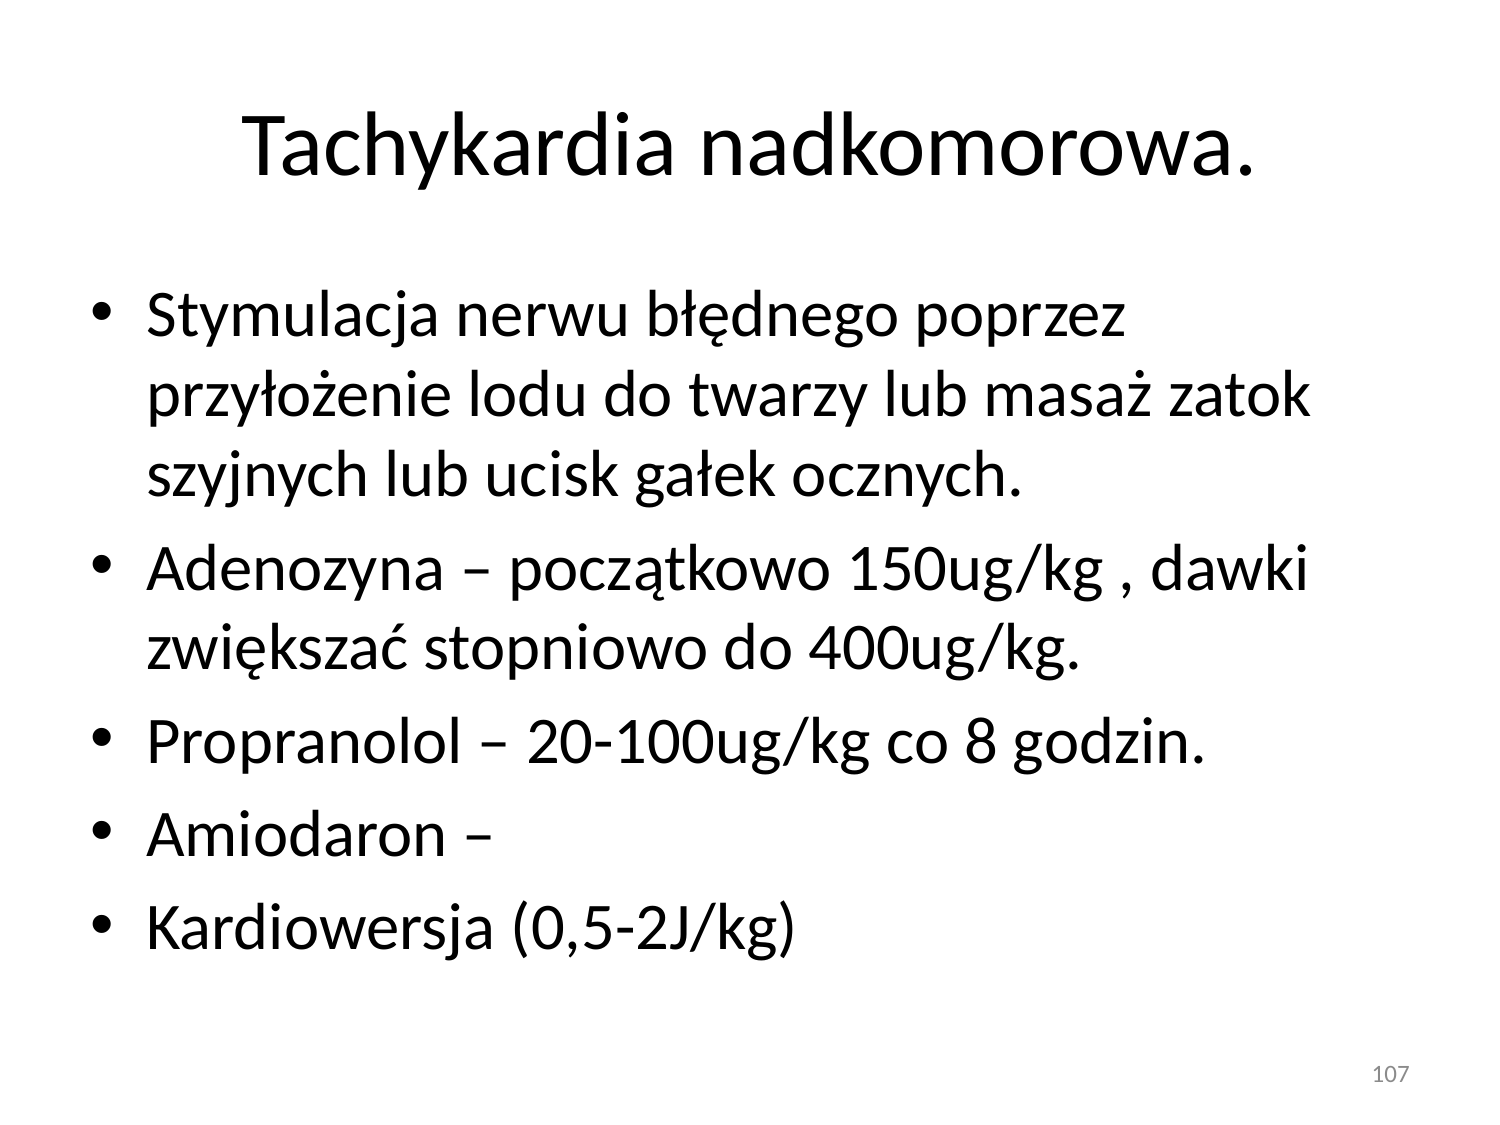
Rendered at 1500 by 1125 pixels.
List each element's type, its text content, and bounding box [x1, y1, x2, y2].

slide_number 107 [1074, 1042, 1425, 1103]
list Stymulacja nerwu błędnego poprzez przyłożenie lodu do twarzy lub masaż zatok szyjnych lub ucisk gałek ocznych. Adenozyna – początkowo 150ug/kg , dawki zwiększać stopniowo do 400ug/kg. Propranolol – 20-100ug/kg co 8 godzin. Amiodaron – Kardiowersja (0,5-2J/kg) [75, 262, 1425, 1005]
title Tachykardia nadkomorowa. [75, 45, 1425, 233]
